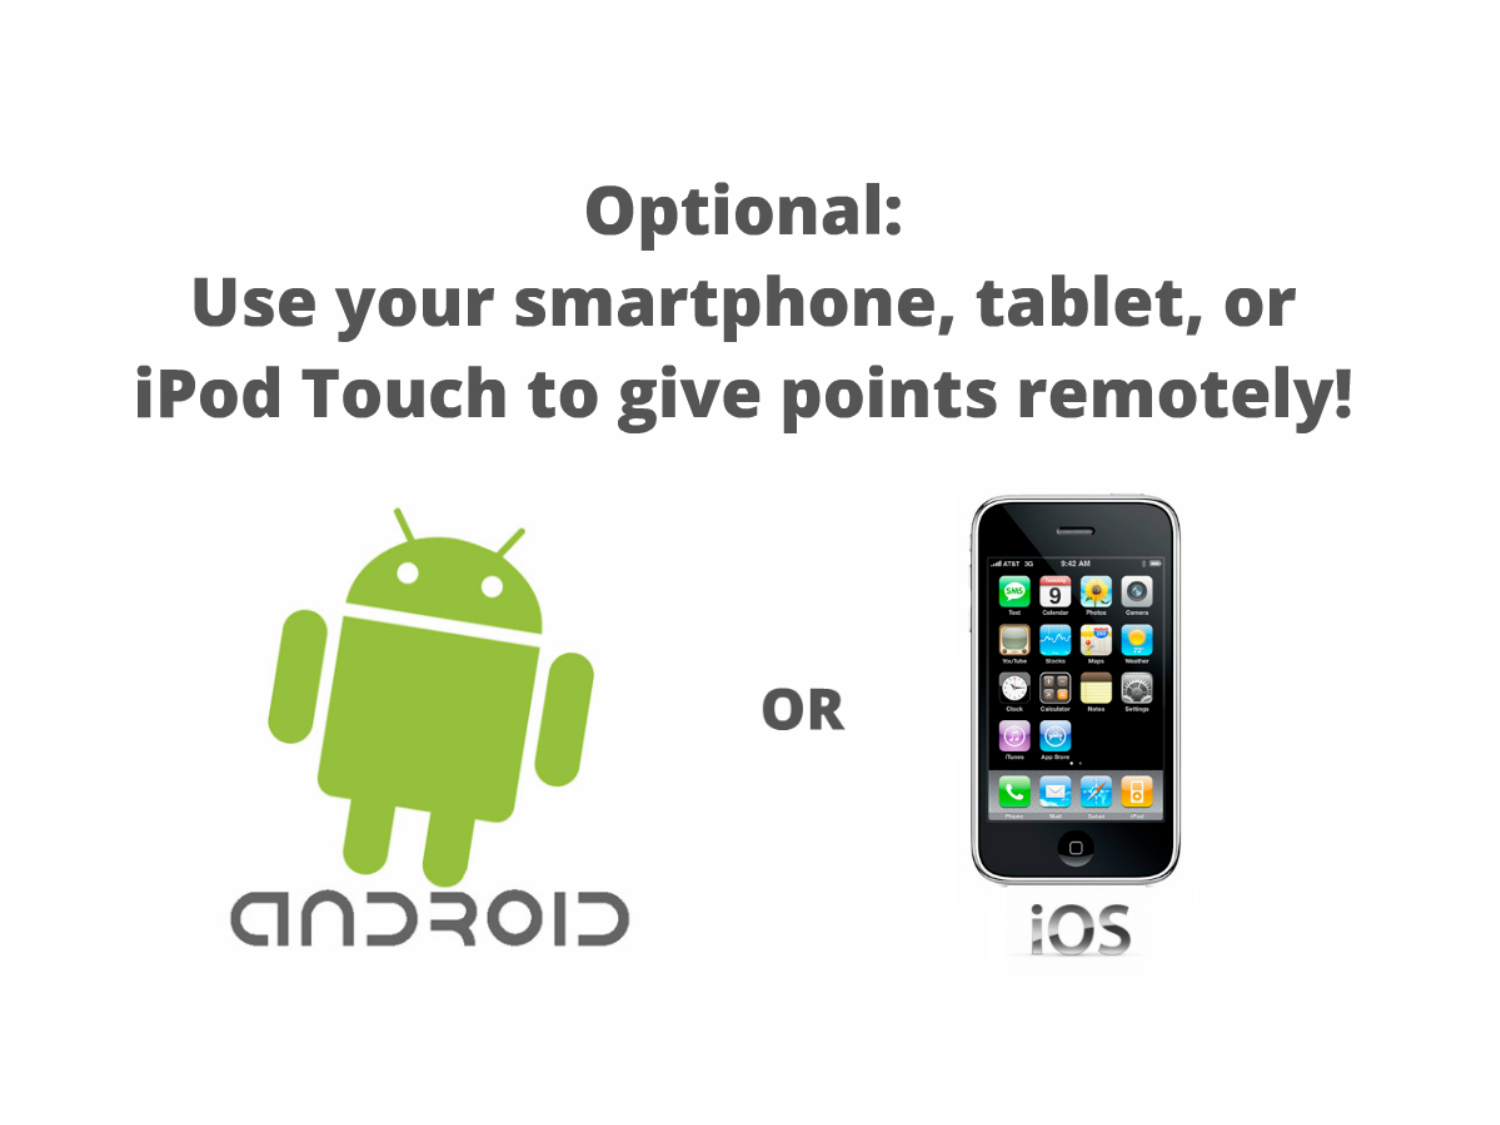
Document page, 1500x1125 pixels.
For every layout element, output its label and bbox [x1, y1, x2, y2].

picture [78, 108, 1421, 1017]
